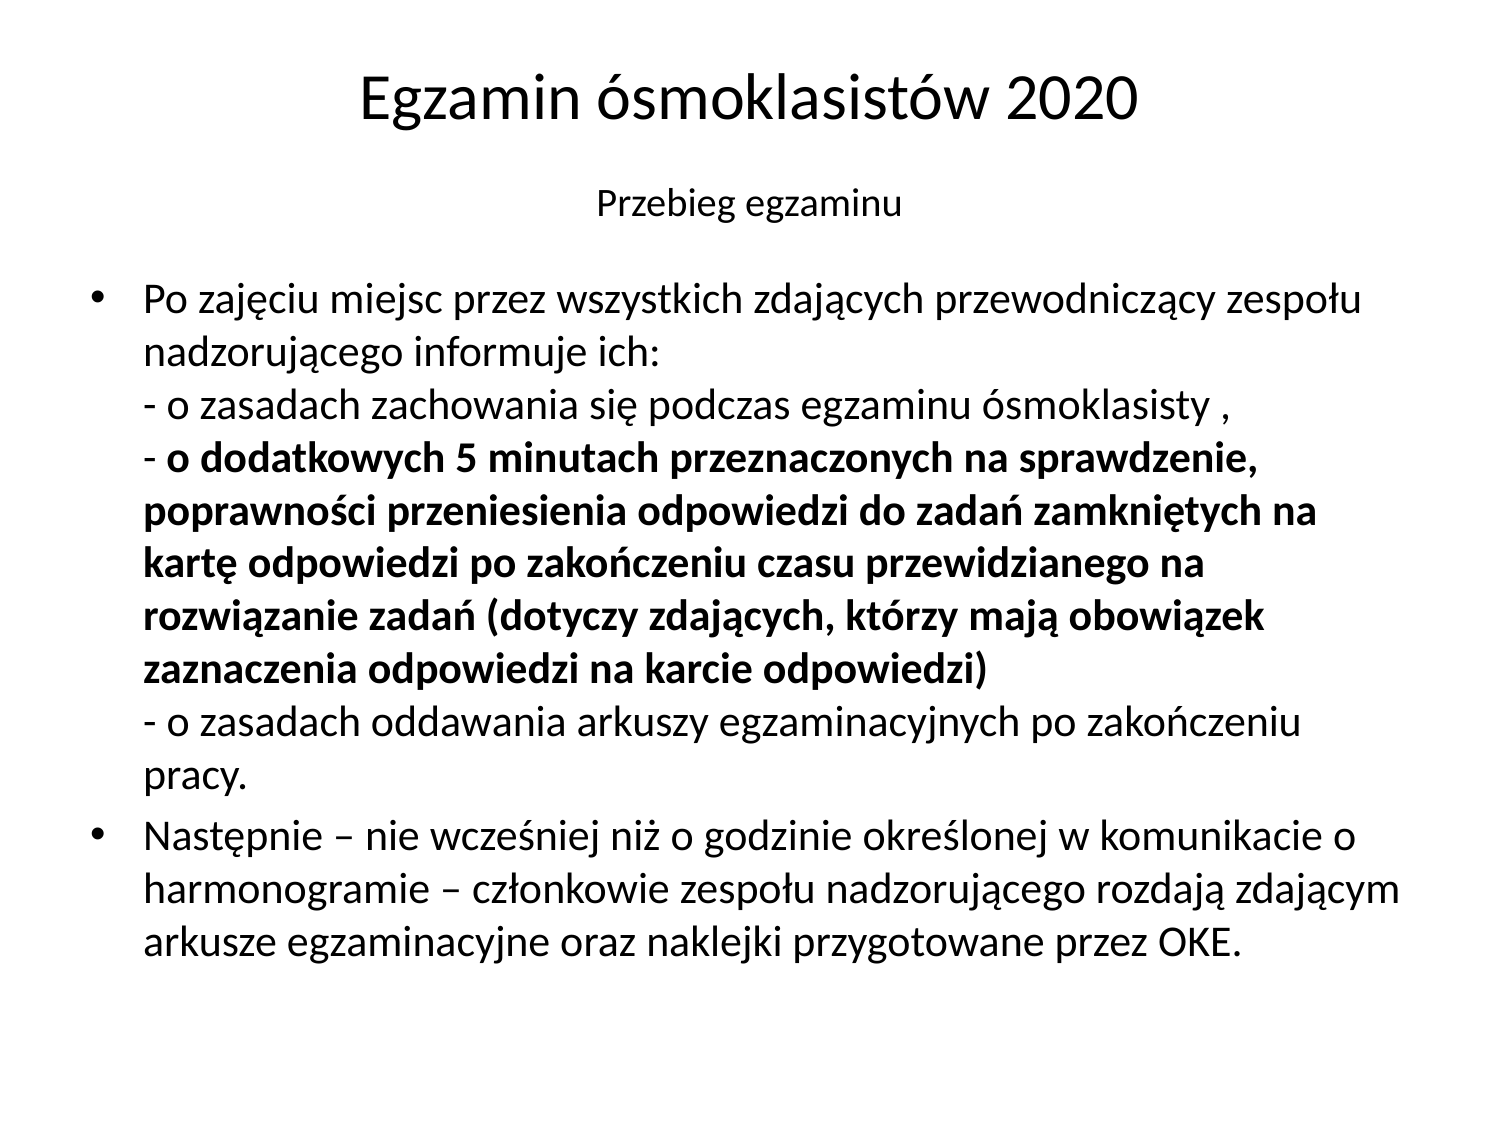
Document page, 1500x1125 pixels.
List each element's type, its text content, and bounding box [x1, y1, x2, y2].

list Po zajęciu miejsc przez wszystkich zdających przewodniczący zespołu nadzorującego informuje ich: - o zasadach zachowania się podczas egzaminu ósmoklasisty , - o dodatkowych 5 minutach przeznaczonych na sprawdzenie, poprawności przeniesienia odpowiedzi do zadań zamkniętych na kartę odpowiedzi po zakończeniu czasu przewidzianego na rozwiązanie zadań (dotyczy zdających, którzy mają obowiązek zaznaczenia odpowiedzi na karcie odpowiedzi) - o zasadach oddawania arkuszy egzaminacyjnych po zakończeniu pracy. Następnie – nie wcześniej niż o godzinie określonej w komunikacie o harmonogramie – członkowie zespołu nadzorującego rozdają zdającym arkusze egzaminacyjne oraz naklejki przygotowane przez OKE. [75, 262, 1425, 1005]
title Egzamin ósmoklasistów 2020 Przebieg egzaminu [75, 45, 1425, 233]
